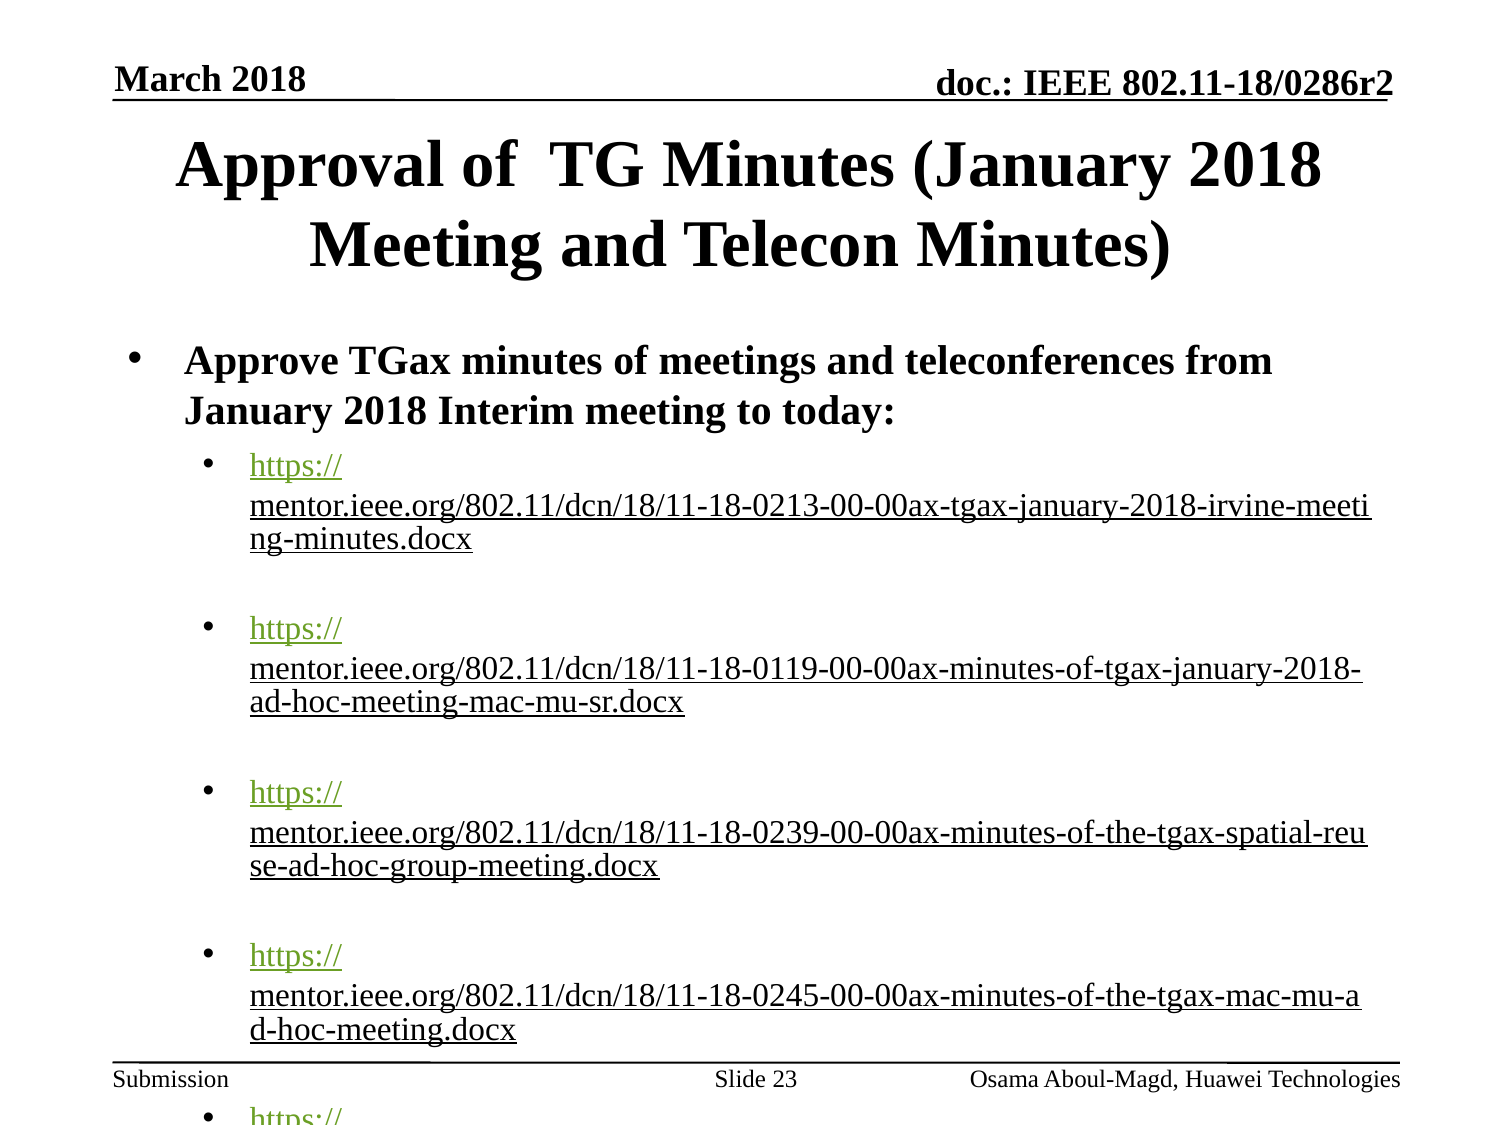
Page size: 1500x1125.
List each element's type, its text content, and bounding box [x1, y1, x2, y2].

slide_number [114, 54, 423, 100]
footer Osama Aboul-Magd, Huawei Technologies [878, 1061, 1402, 1093]
title Approval of TG Minutes (January 2018 Meeting and Telecon Minutes) [112, 112, 1388, 288]
list Approve TGax minutes of meetings and teleconferences from January 2018 Interim meeting to today: https://mentor.ieee.org/802.11/dcn/18/11-18-0213-00-00ax-tgax-january-2018-irvine-meeting-minutes.docx https://mentor.ieee.org/802.11/dcn/18/11-18-0119-00-00ax-minutes-of-tgax-january-2018-ad-hoc-meeting-mac-mu-sr.docx https://mentor.ieee.org/802.11/dcn/18/11-18-0239-00-00ax-minutes-of-the-tgax-spatial-reuse-ad-hoc-group-meeting.docx https://mentor.ieee.org/802.11/dcn/18/11-18-0245-00-00ax-minutes-of-the-tgax-mac-mu-ad-hoc-meeting.docx https://mentor.ieee.org/802.11/dcn/18/11-18-0255-00-00ax-jan-2018-tgax-irvine-phy-ad-hoc-minutes.docx Move: Bin Tian Second: Allan Jones Approved with no objection [112, 324, 1388, 1000]
slide_number Slide 23 [712, 1061, 800, 1123]
